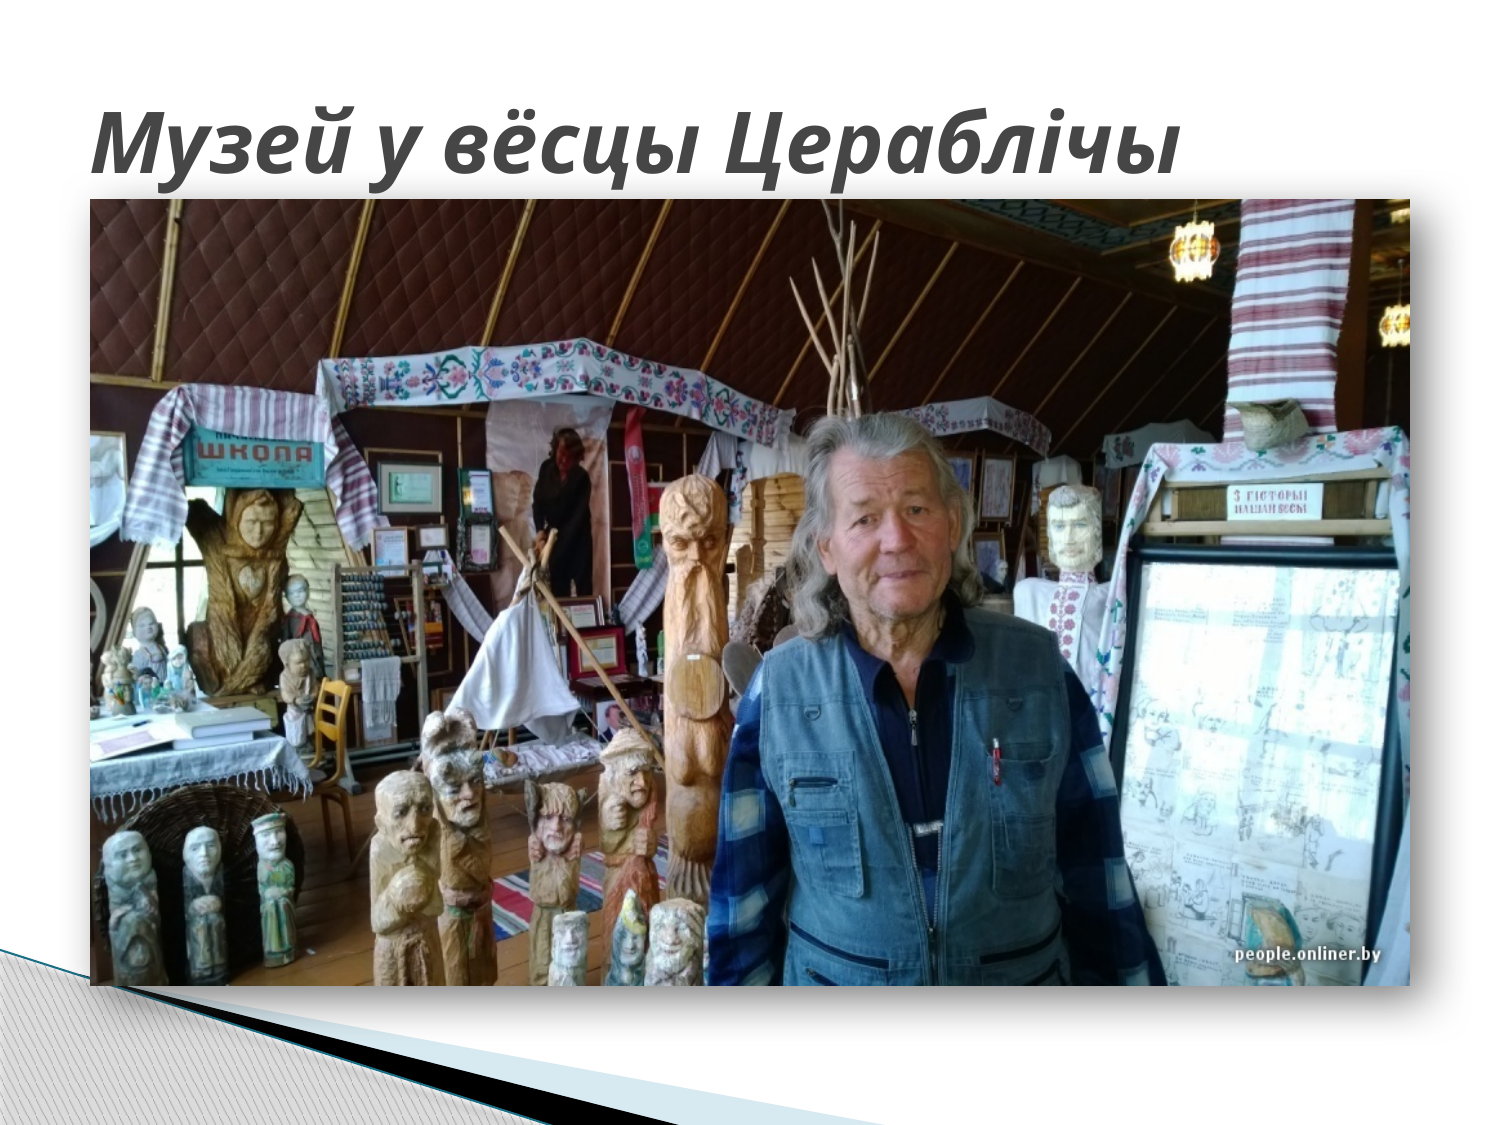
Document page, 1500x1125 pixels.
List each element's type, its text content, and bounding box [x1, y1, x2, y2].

title Музей у вёсцы Цераблічы [75, 45, 1425, 233]
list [89, 198, 1411, 986]
